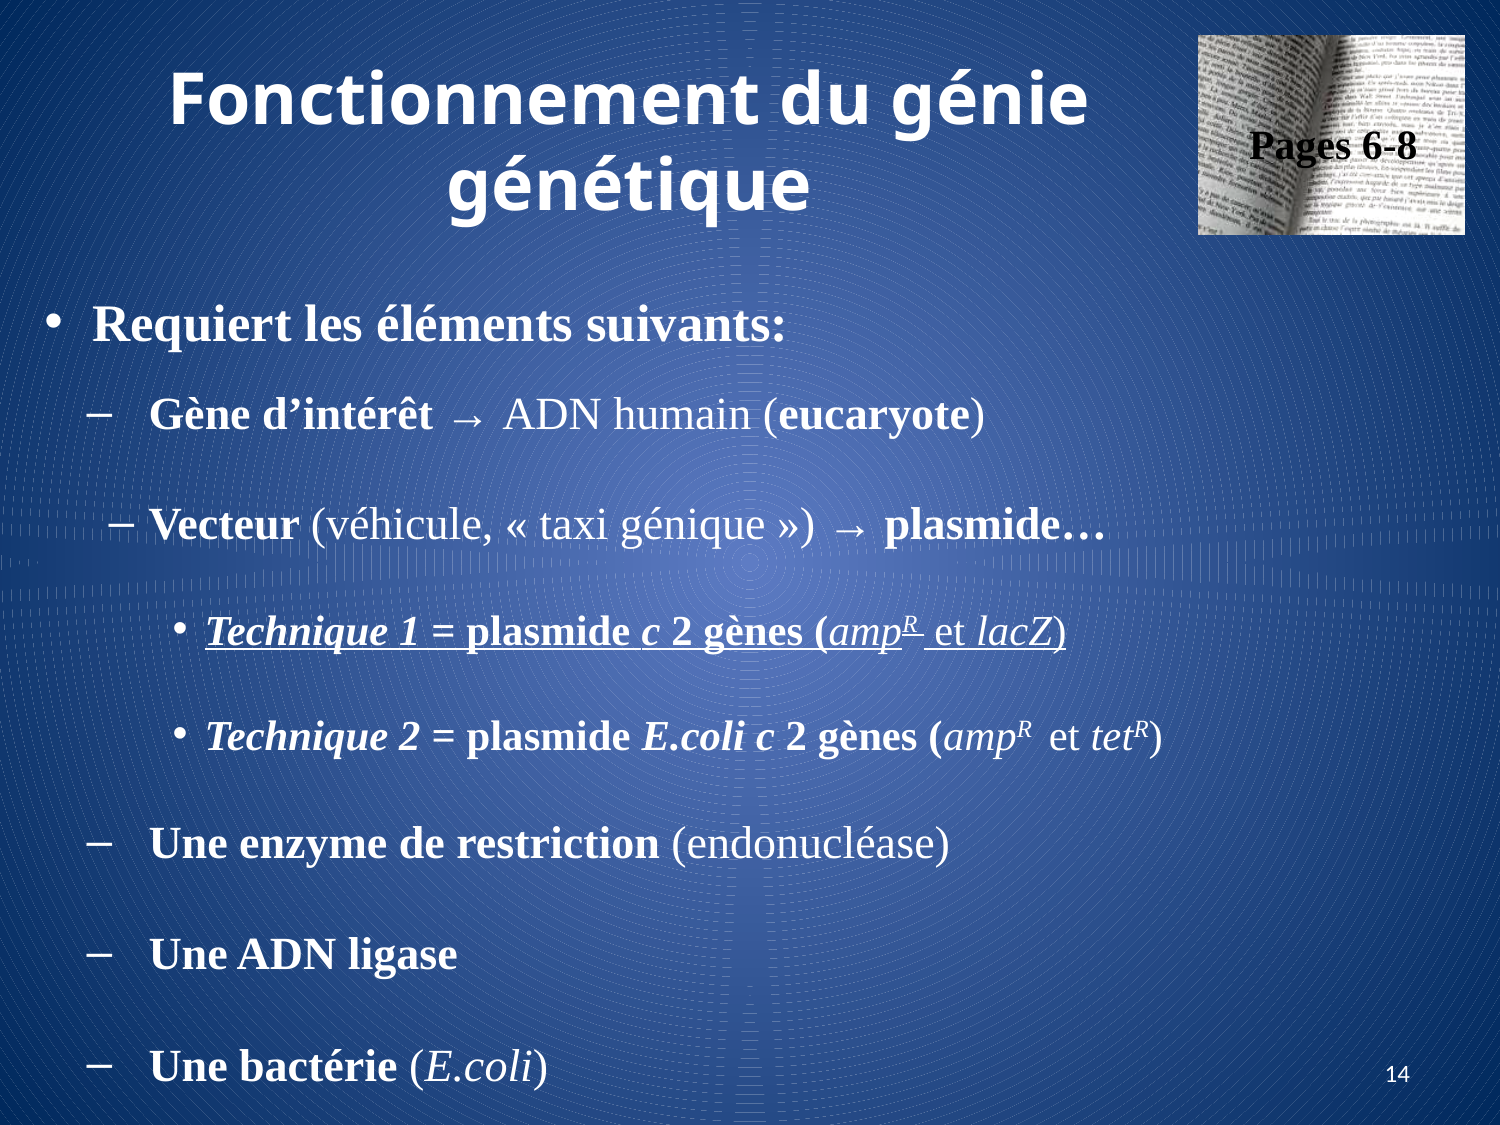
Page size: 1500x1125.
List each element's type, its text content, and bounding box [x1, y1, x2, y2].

title Fonctionnement du génie génétique [75, 45, 1184, 233]
list Requiert les éléments suivants: Gène d’intérêt → ADN humain (eucaryote) Vecteur (véhicule, « taxi génique ») → plasmide… Technique 1 = plasmide c 2 gènes (ampR et lacZ) Technique 2 = plasmide E.coli c 2 gènes (ampR et tetR) Une enzyme de restriction (endonucléase) Une ADN ligase Une bactérie (E.coli) [29, 281, 1459, 1102]
slide_number 14 [1074, 1042, 1425, 1103]
picture [1198, 34, 1466, 235]
